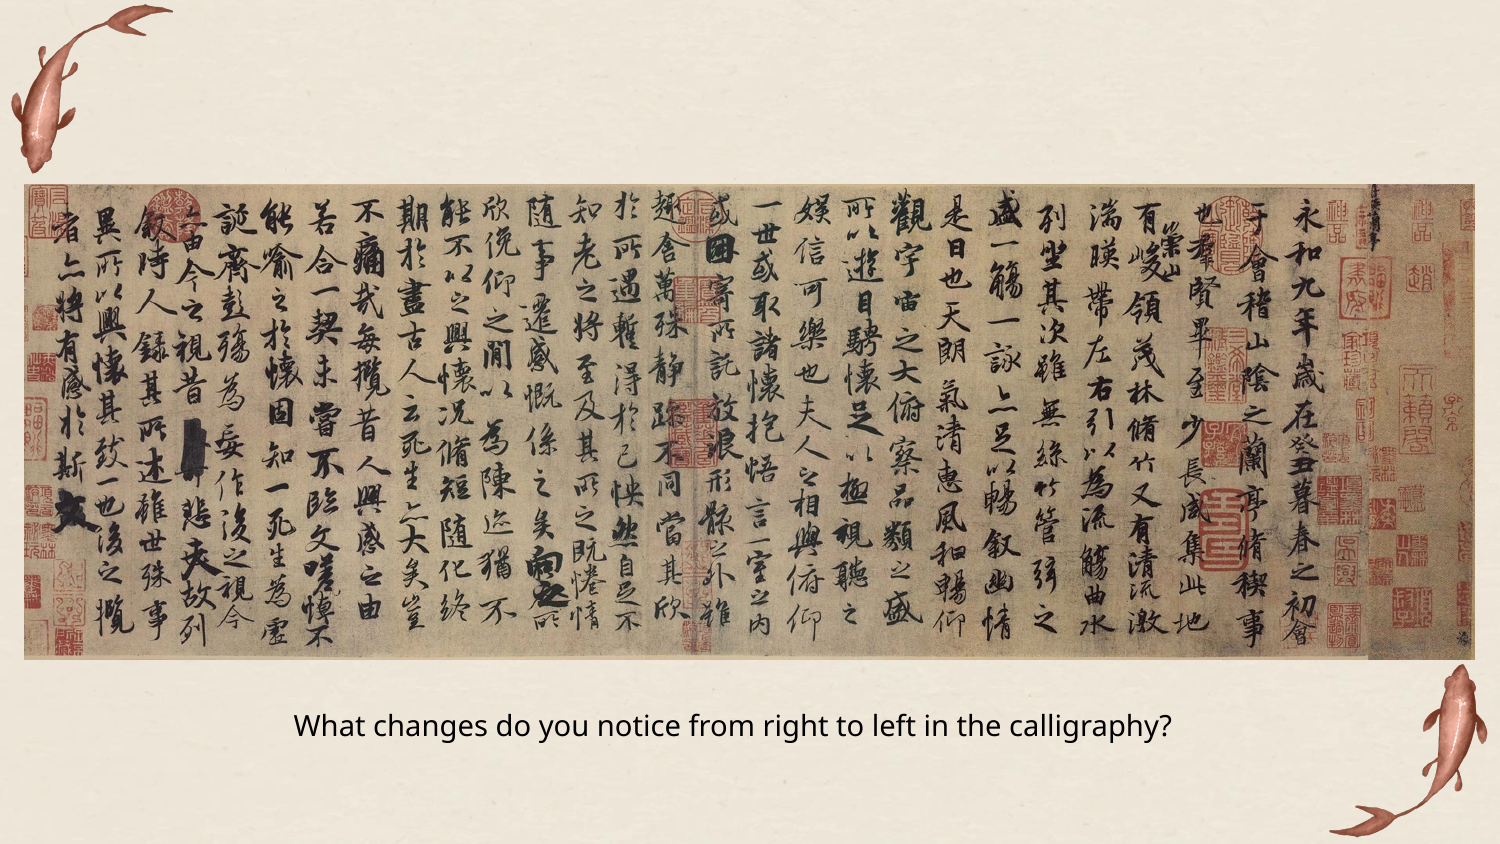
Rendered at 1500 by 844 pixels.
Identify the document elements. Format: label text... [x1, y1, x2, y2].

picture [0, 0, 1500, 844]
text_box What changes do you notice from right to left in the calligraphy? [73, 692, 1401, 758]
